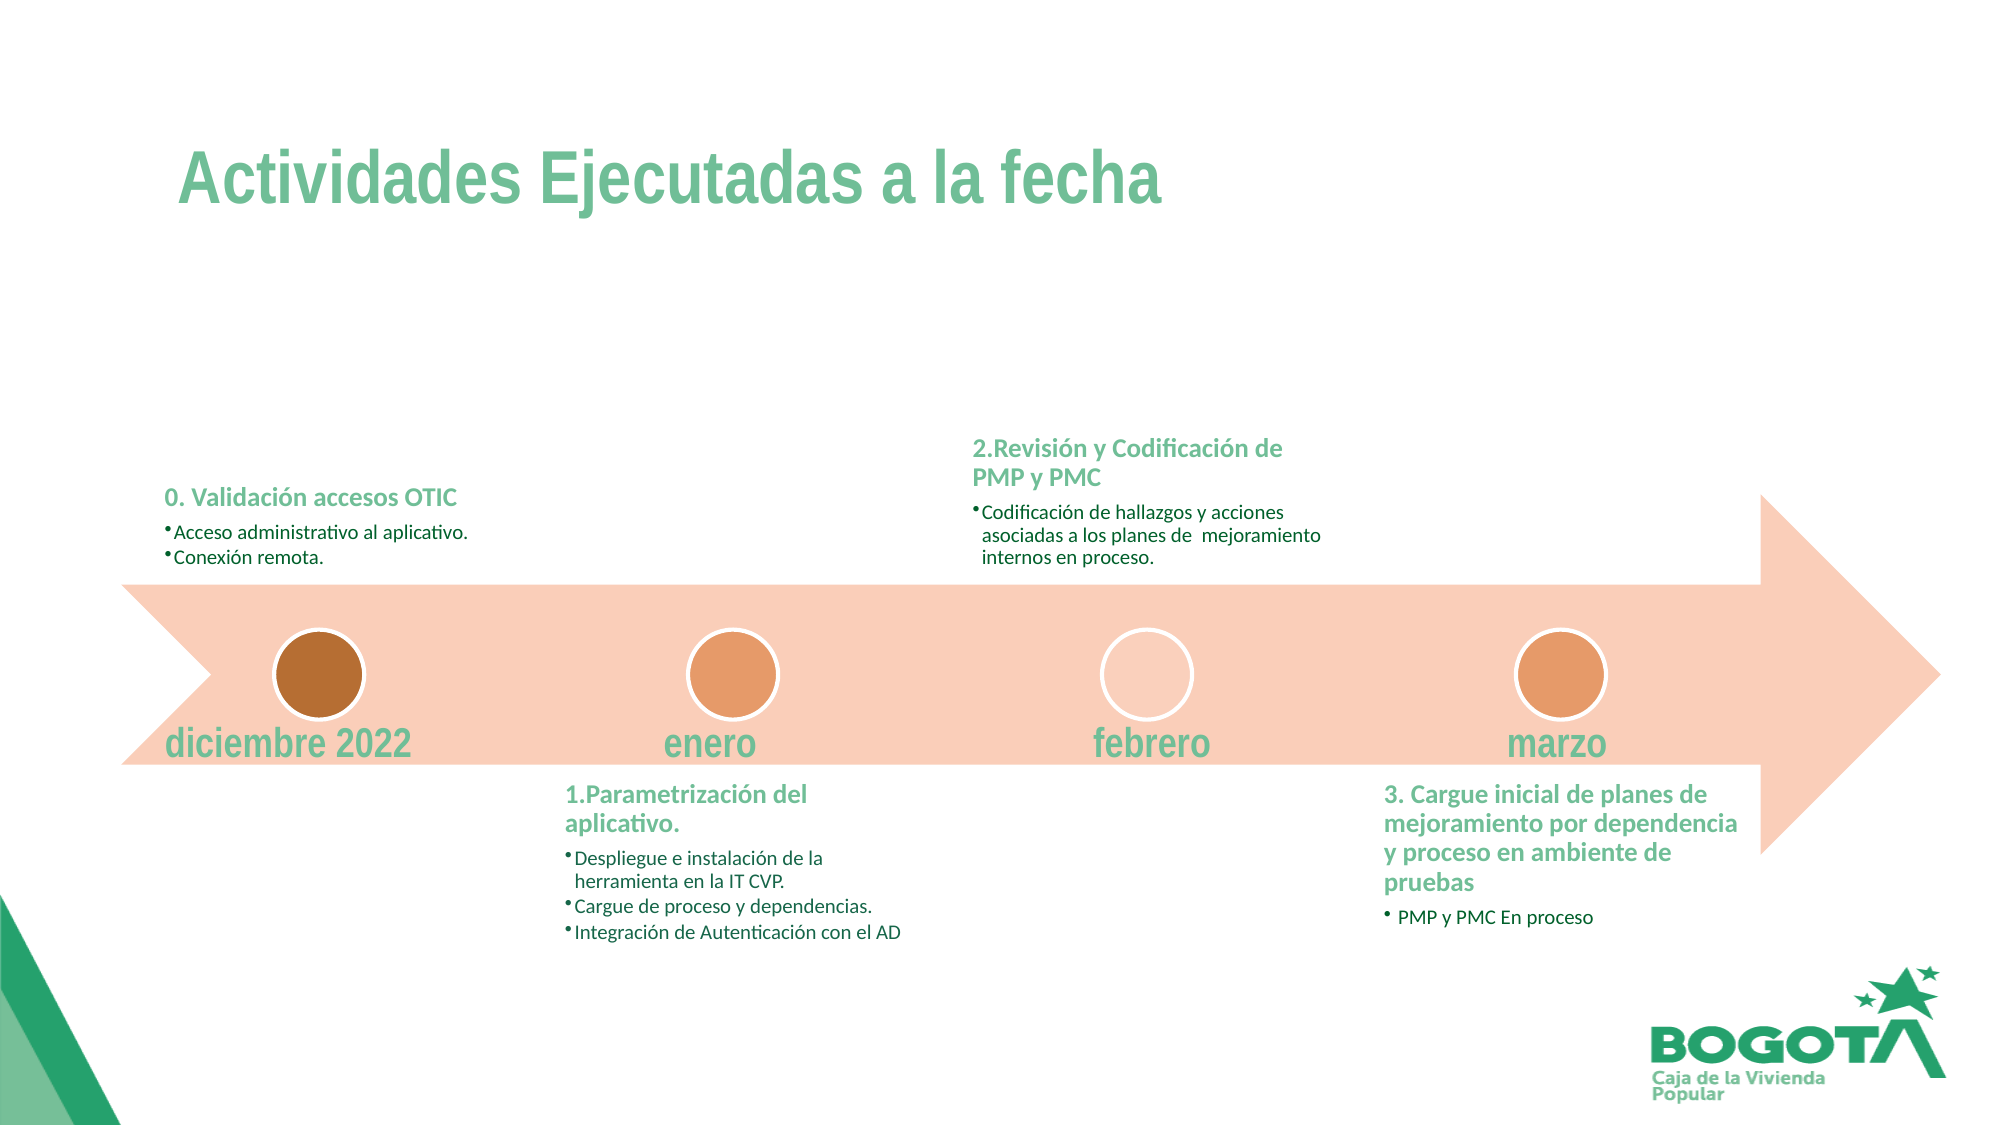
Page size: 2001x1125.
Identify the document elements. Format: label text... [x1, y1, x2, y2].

text_box Actividades Ejecutadas a la fecha [162, 109, 1438, 220]
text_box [120, 223, 1942, 1125]
picture [0, 0, 2000, 1125]
